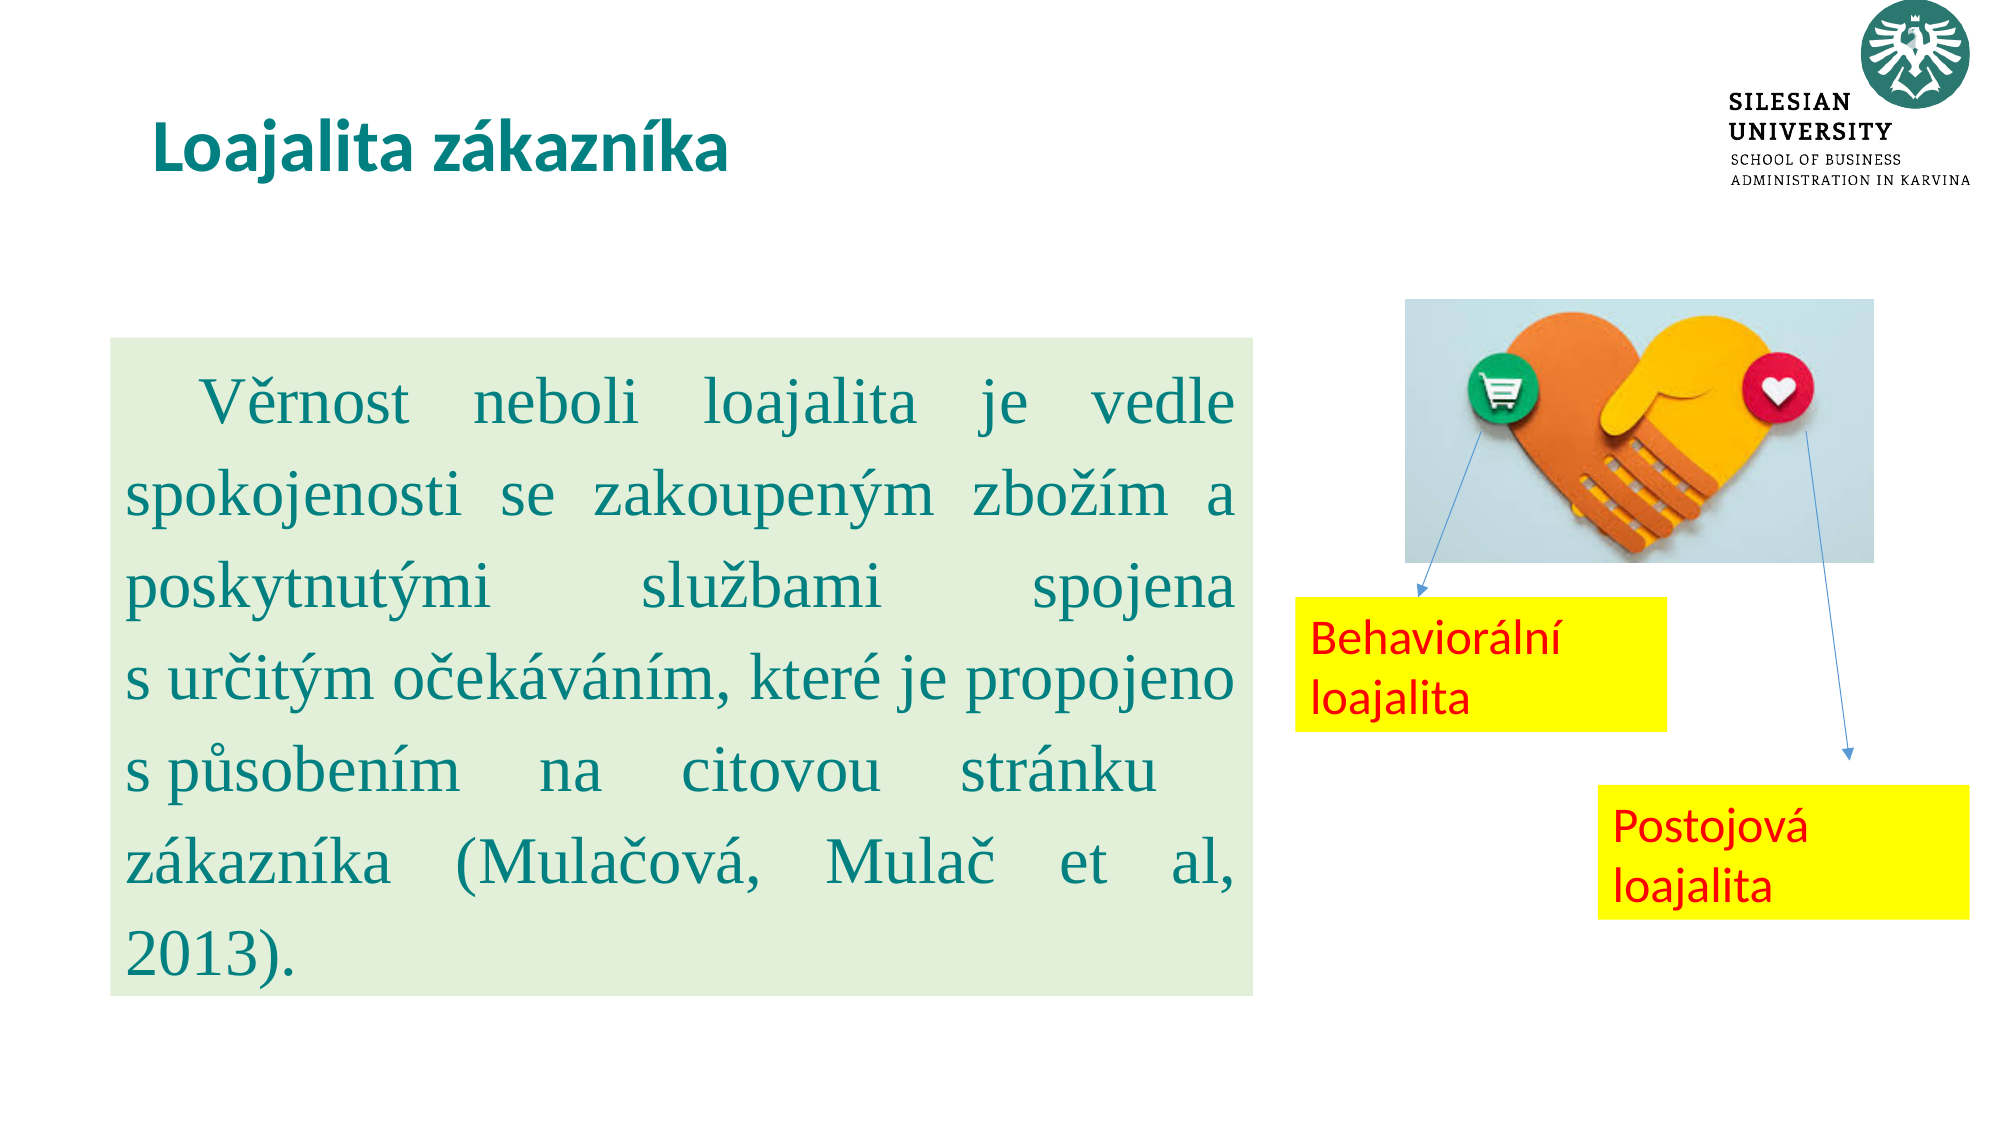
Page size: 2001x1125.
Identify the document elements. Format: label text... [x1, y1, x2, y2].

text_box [1806, 431, 1850, 761]
text_box Behaviorální loajalita [1295, 597, 1668, 732]
title Loajalita zákazníka [137, 59, 878, 235]
text_box Postojová loajalita [1597, 784, 1970, 920]
picture [1404, 299, 1874, 563]
picture [1729, 0, 1970, 185]
text_box Věrnost neboli loajalita je vedle spokojenosti se zakoupeným zbožím a poskytnutými službami spojena s určitým očekáváním, které je propojeno s působením na citovou stránku zákazníka (Mulačová, Mulač et al, 2013). [110, 337, 1253, 996]
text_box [1418, 431, 1482, 598]
